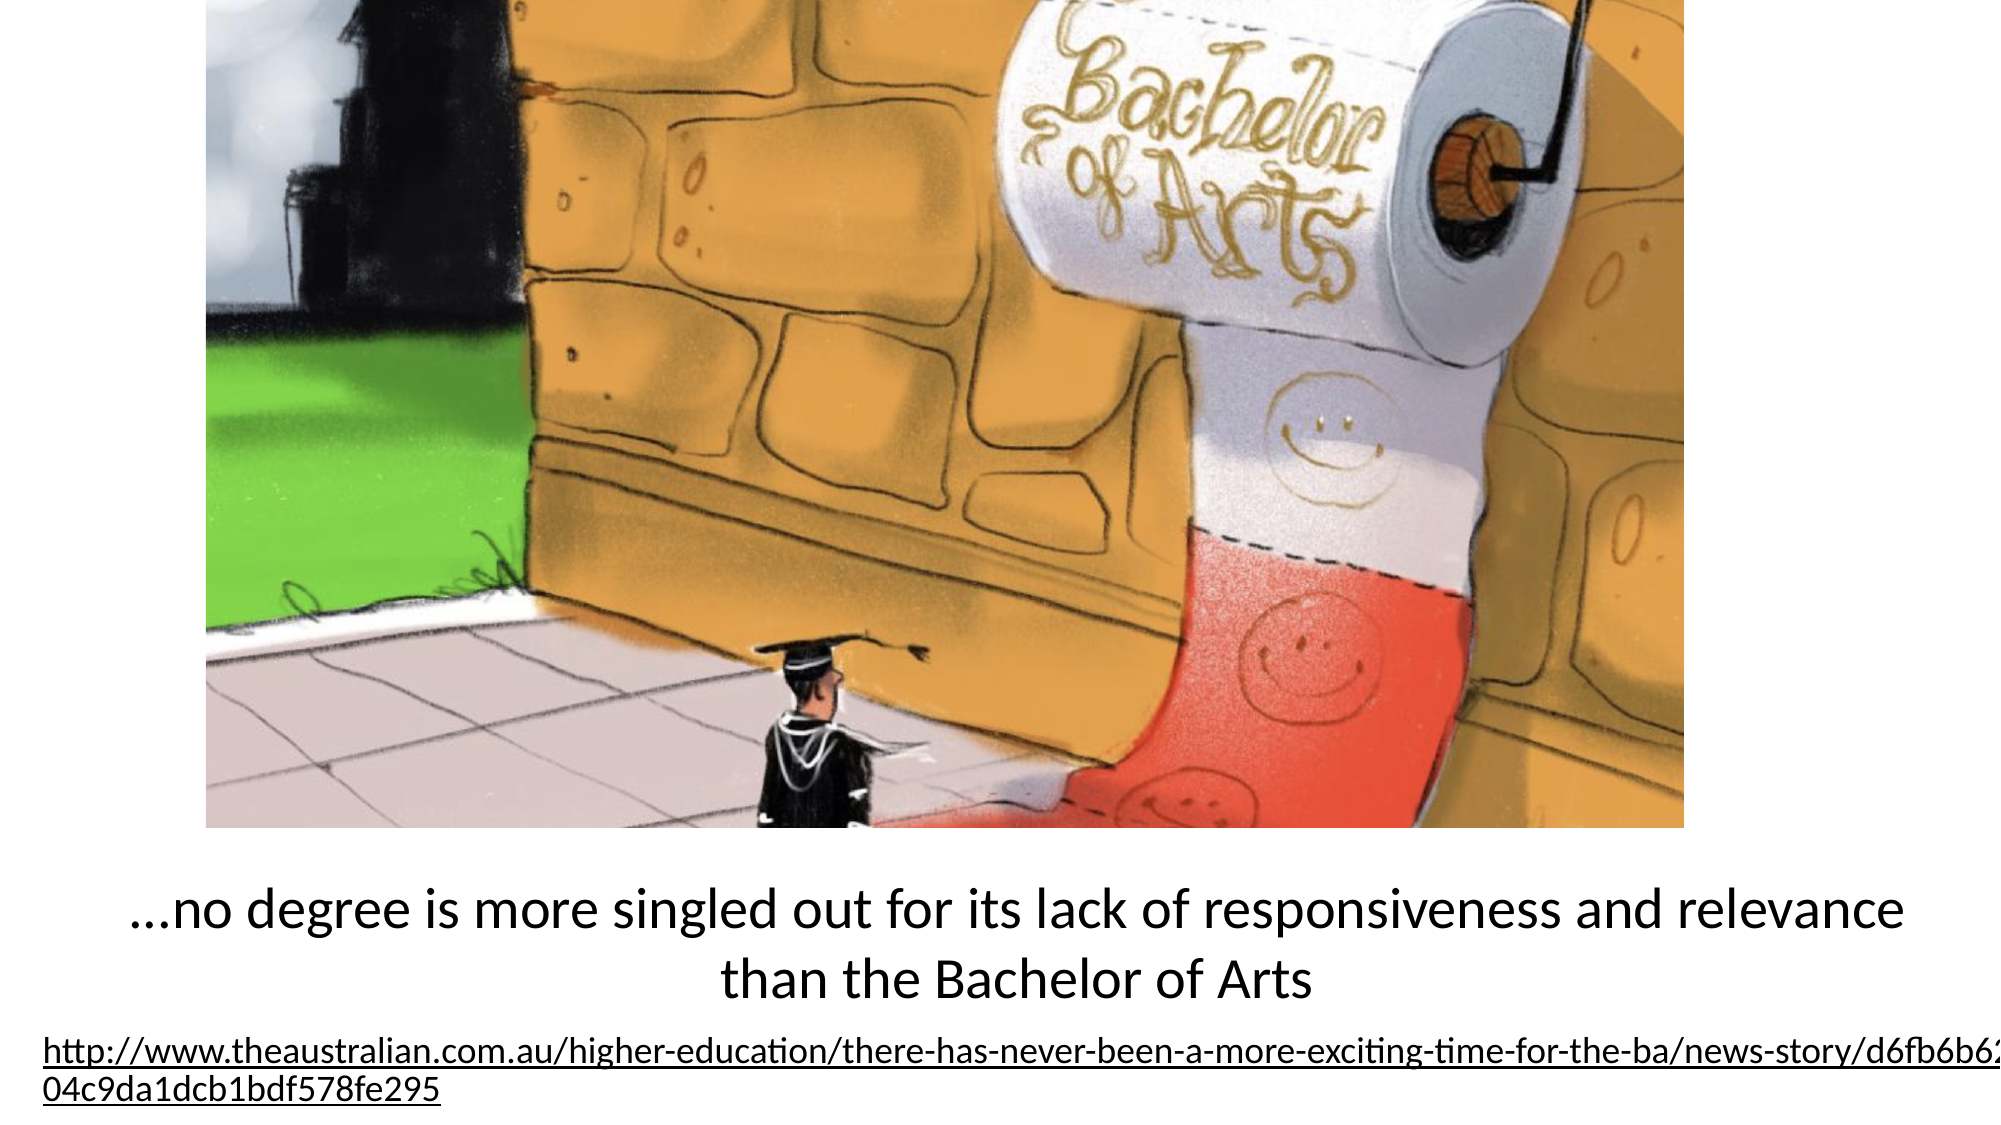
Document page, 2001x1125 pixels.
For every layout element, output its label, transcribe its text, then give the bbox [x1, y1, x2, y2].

text_box ...no degree is more singled out for its lack of responsiveness and relevance than the Bachelor of Arts [70, 862, 1964, 1018]
picture [205, 0, 1684, 828]
text_box http://www.theaustralian.com.au/higher-education/there-has-never-been-a-more-exciting-time-for-the-ba/news-story/d6fb6b62dd04c9da1dcb1bdf578fe295 [27, 1018, 2000, 1124]
